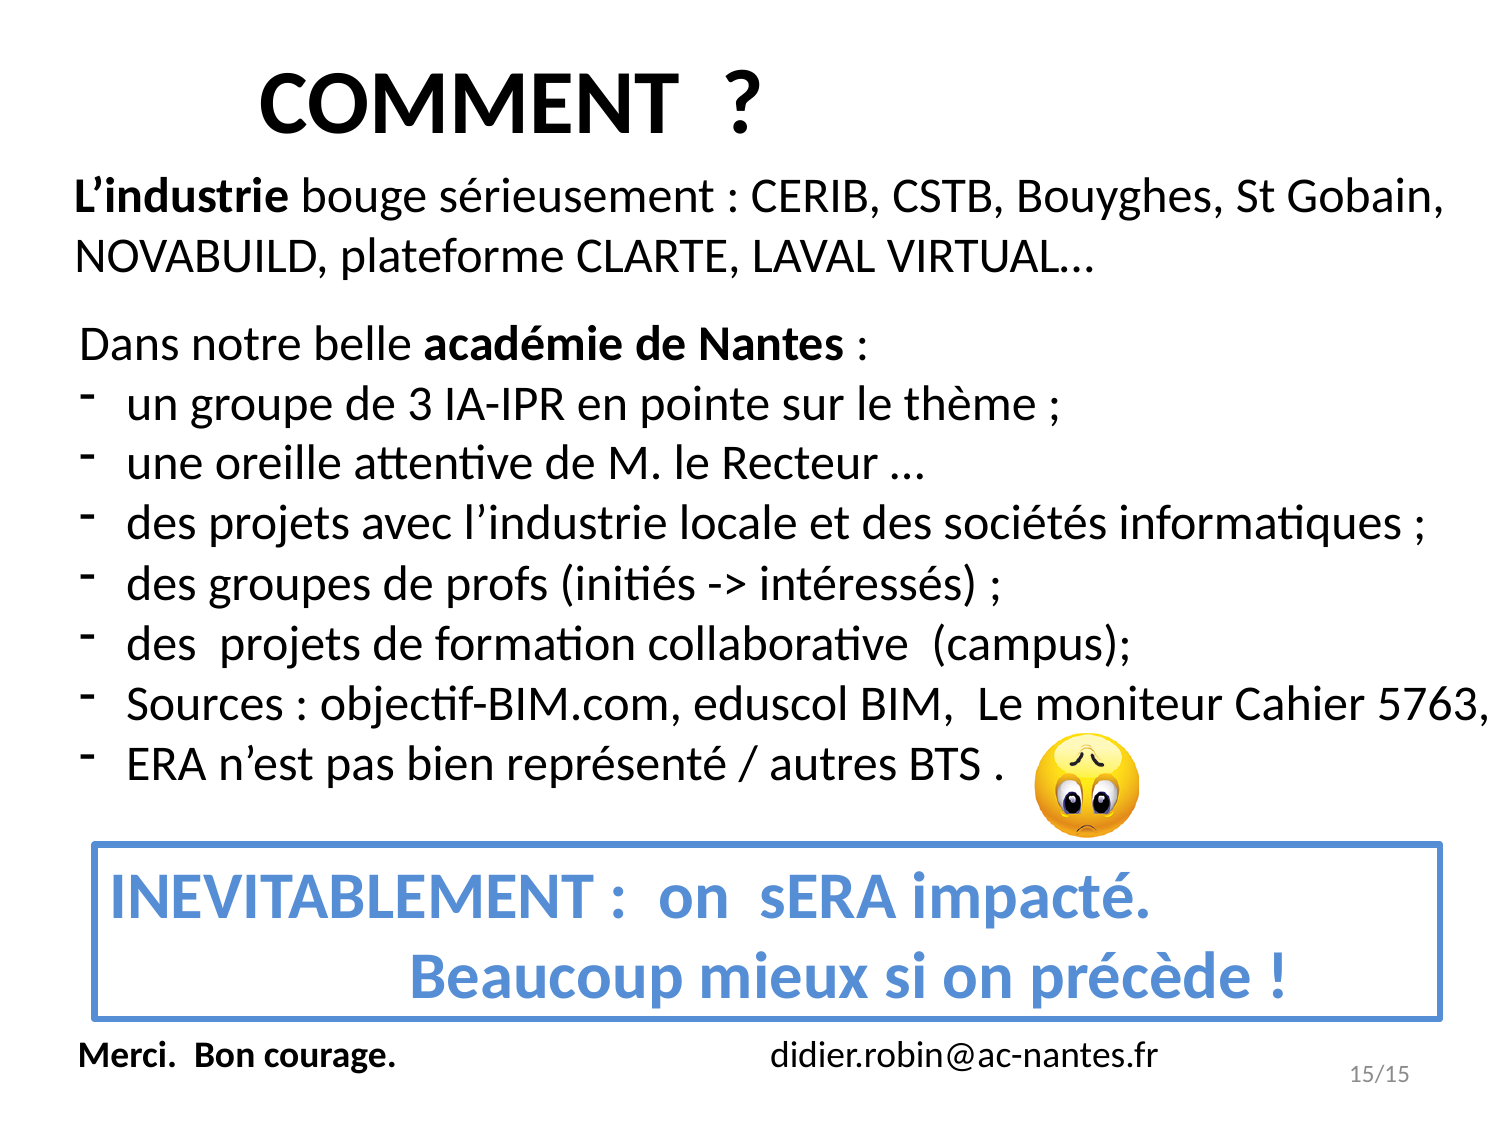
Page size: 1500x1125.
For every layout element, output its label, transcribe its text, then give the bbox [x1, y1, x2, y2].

text_box L’industrie bouge sérieusement : CERIB, CSTB, Bouyghes, St Gobain, NOVABUILD, plateforme CLARTE, LAVAL VIRTUAL… [59, 155, 1461, 291]
text_box COMMENT ? [244, 34, 780, 155]
slide_number 15/15 [1074, 1042, 1425, 1103]
text_box Merci. Bon courage. [63, 1023, 413, 1083]
text_box INEVITABLEMENT : on sERA impacté. Beaucoup mieux si on précède ! [94, 844, 1440, 1020]
picture [1033, 731, 1140, 838]
text_box didier.robin@ac-nantes.fr [755, 1023, 1174, 1083]
text_box Dans notre belle académie de Nantes : un groupe de 3 IA-IPR en pointe sur le thème ; une oreille attentive de M. le Recteur … des projets avec l’industrie locale et des sociétés informatiques ; des groupes de profs (initiés -> intéressés) ; des projets de formation collaborative (campus); Sources : objectif-BIM.com, eduscol BIM, Le moniteur Cahier 5763, ERA n’est pas bien représenté / autres BTS . [64, 302, 1500, 798]
